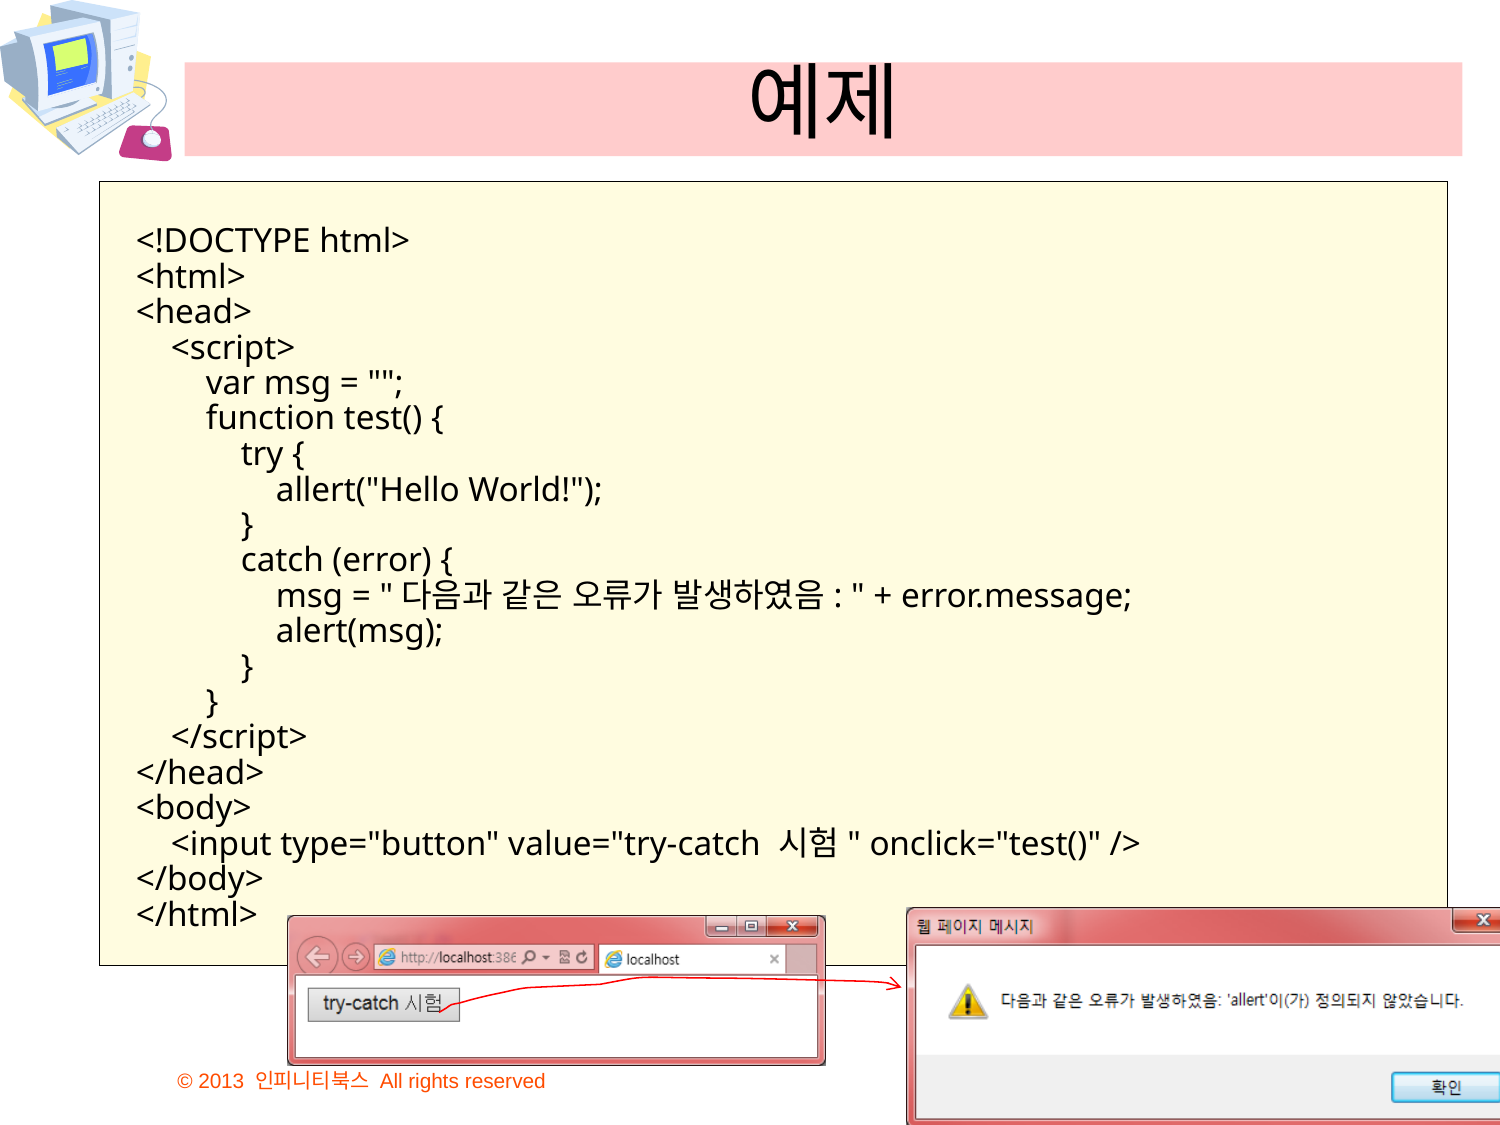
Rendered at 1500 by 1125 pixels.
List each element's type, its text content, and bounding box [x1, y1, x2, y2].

text_box <!DOCTYPE html> <html> <head> <script> var msg = ""; function test() { try { allert("Hello World!"); } catch (error) { msg = "다음과 같은 오류가 발생하였음: " + error.message; alert(msg); } } </script> </head> <body> <input type="button" value="try-catch 시험" onclick="test()" /> </body> </html> [99, 181, 1448, 966]
text_box [830, 976, 900, 992]
picture [287, 915, 826, 1066]
title 예제 [184, 62, 1463, 157]
picture [905, 906, 1500, 1125]
